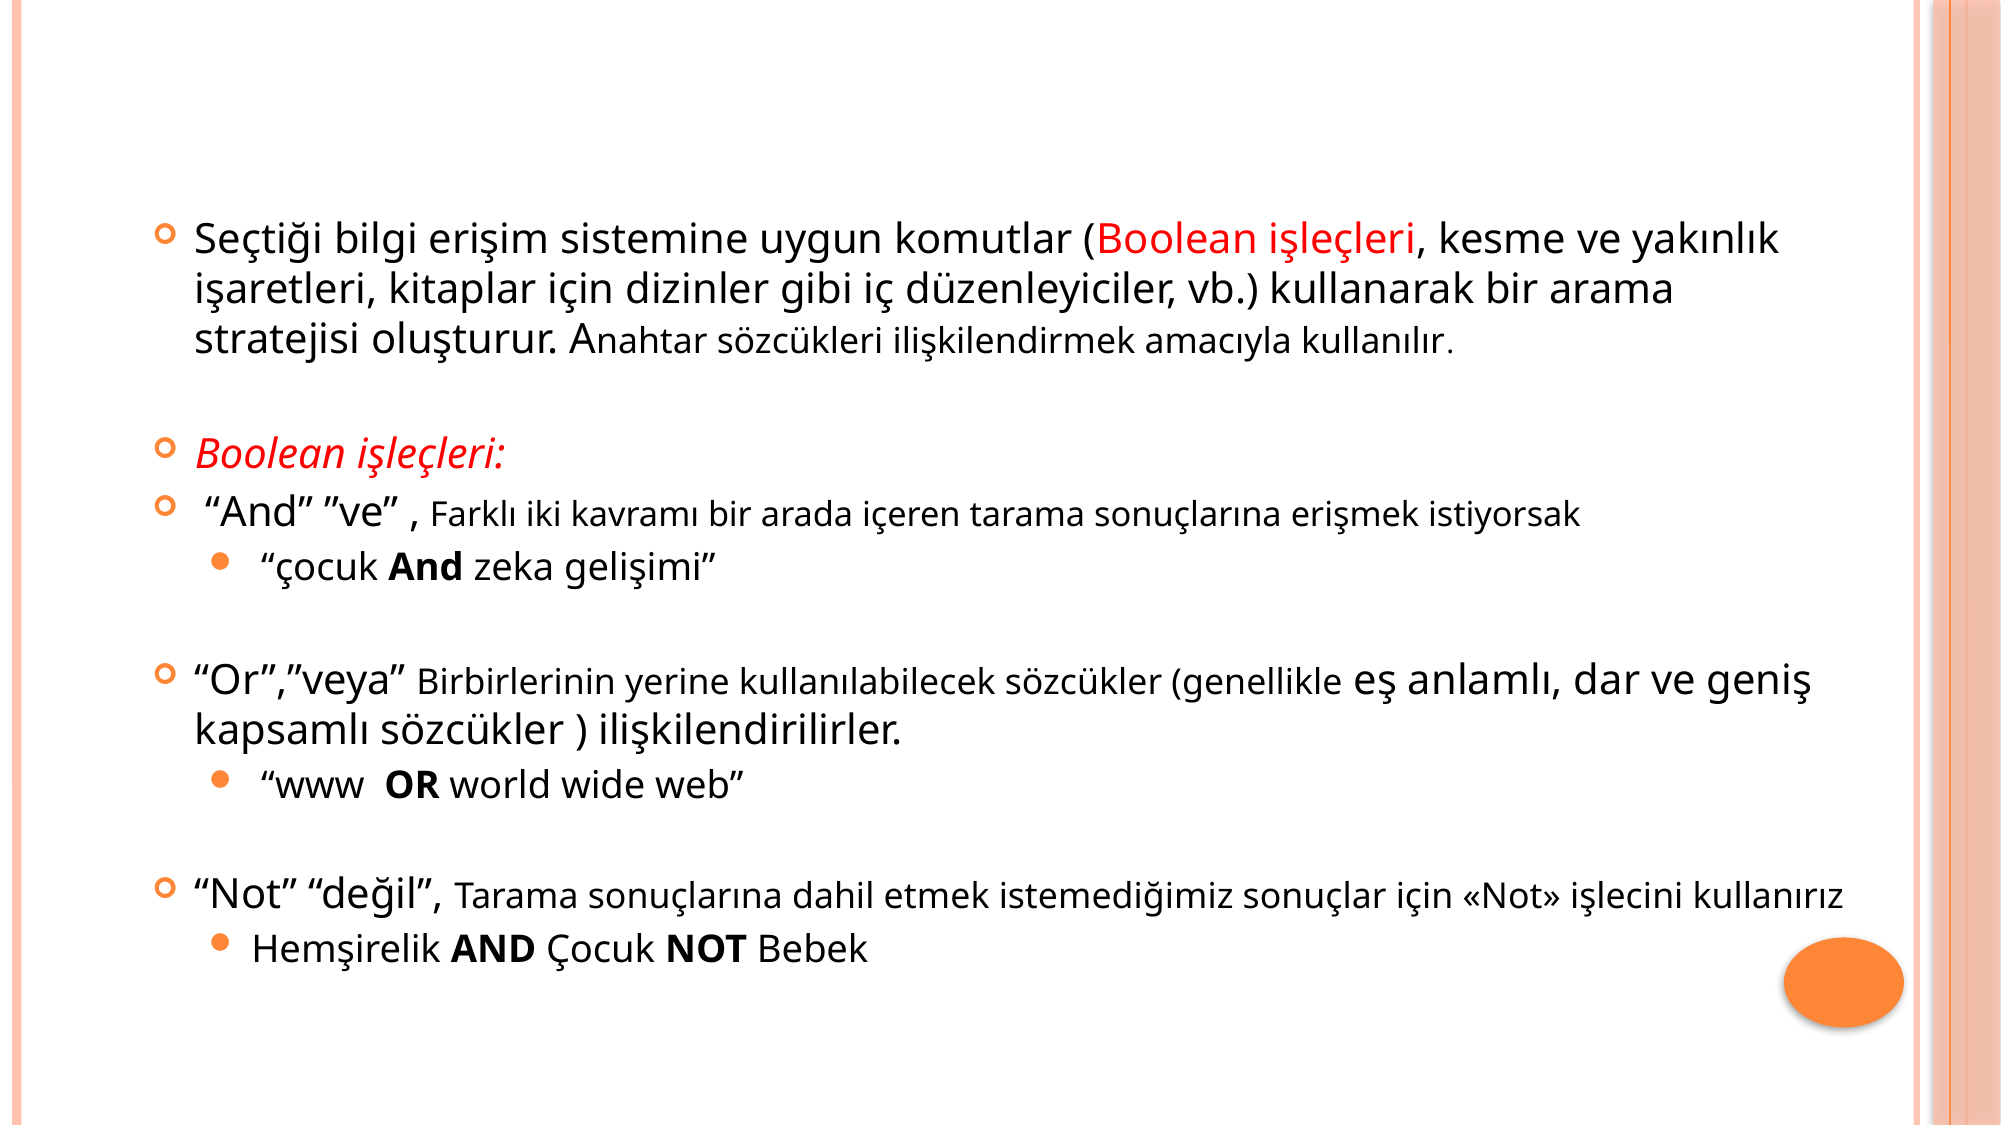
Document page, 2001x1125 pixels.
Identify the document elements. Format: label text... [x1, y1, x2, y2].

list Seçtiği bilgi erişim sistemine uygun komutlar (Boolean işleçleri, kesme ve yakınlık işaretleri, kitaplar için dizinler gibi iç düzenleyiciler, vb.) kullanarak bir arama stratejisi oluşturur. Anahtar sözcükleri ilişkilendirmek amacıyla kullanılır. Boolean işleçleri: “And” ”ve” , Farklı iki kavramı bir arada içeren tarama sonuçlarına erişmek istiyorsak “çocuk And zeka gelişimi” “Or”,”veya” Birbirlerinin yerine kullanılabilecek sözcükler (genellikle eş anlamlı, dar ve geniş kapsamlı sözcükler ) ilişkilendirilirler. “www OR world wide web” “Not” “değil”, Tarama sonuçlarına dahil etmek istemediğimiz sonuçlar için «Not» işlecini kullanırız Hemşirelik AND Çocuk NOT Bebek [137, 106, 1863, 1014]
